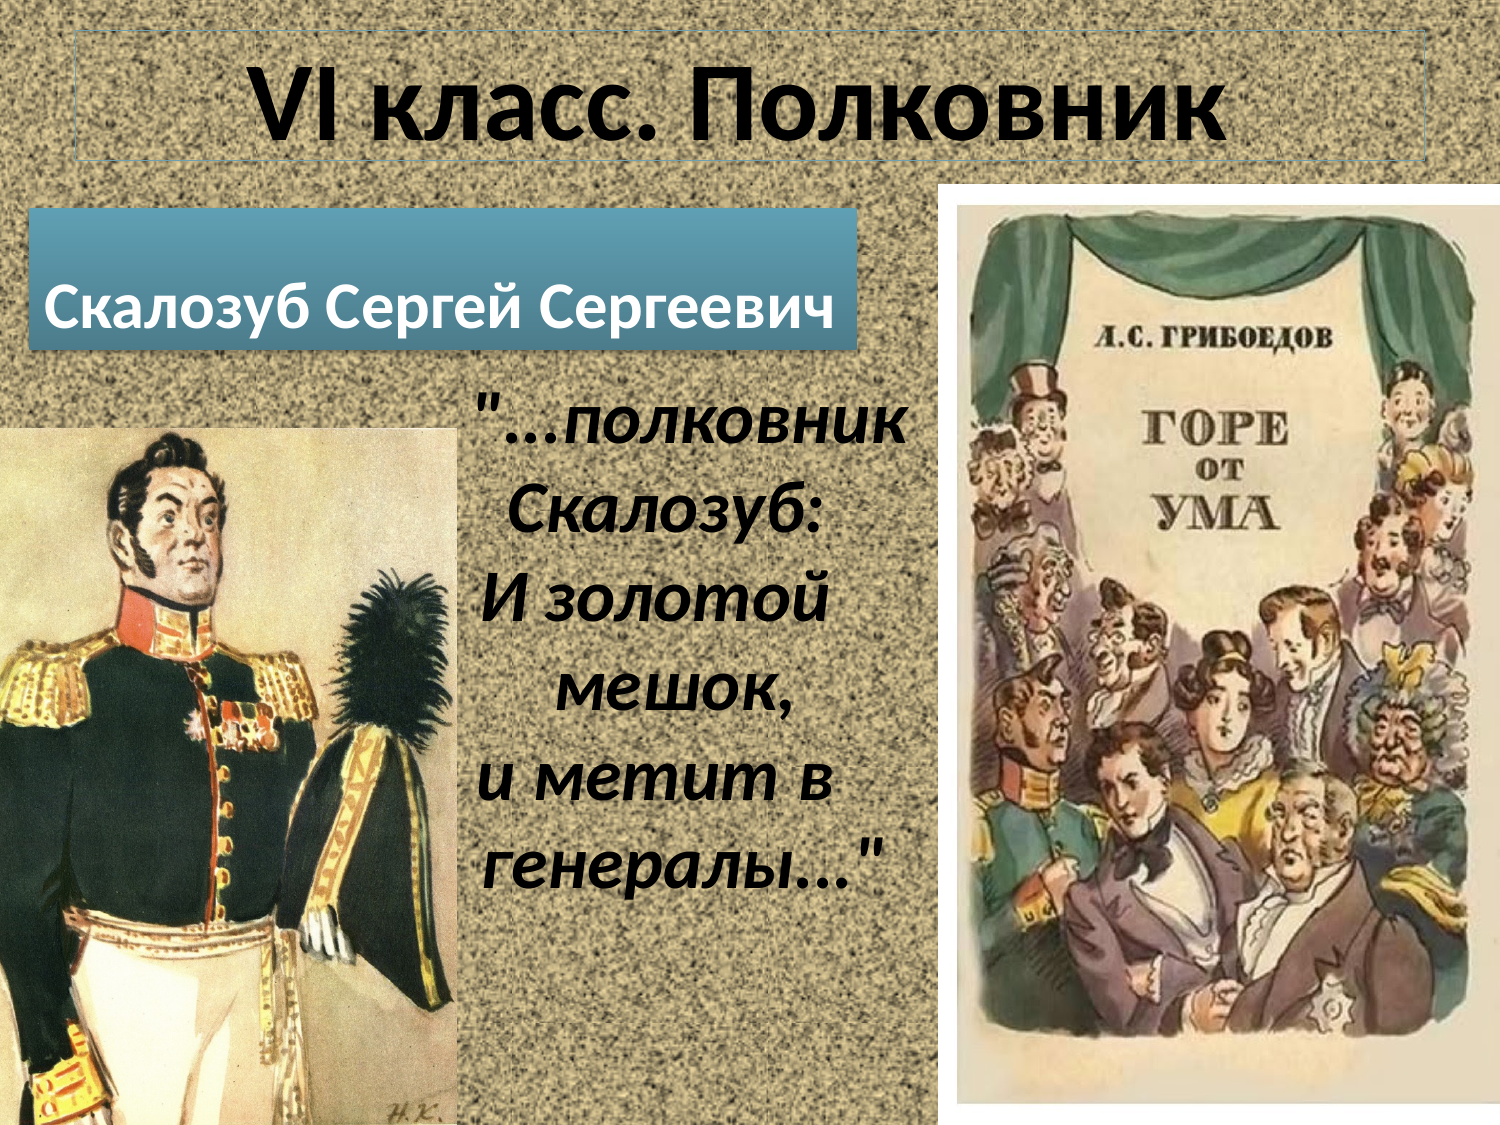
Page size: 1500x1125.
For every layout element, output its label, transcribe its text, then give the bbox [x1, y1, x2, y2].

title VI класс. Полковник [75, 30, 1425, 161]
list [938, 184, 1500, 1125]
list Скалозуб Сергей Сергеевич [29, 208, 857, 350]
list "...полковник Скалозуб: И золотой мешок, и метит в генералы..." [383, 302, 928, 976]
picture [0, 427, 457, 1125]
